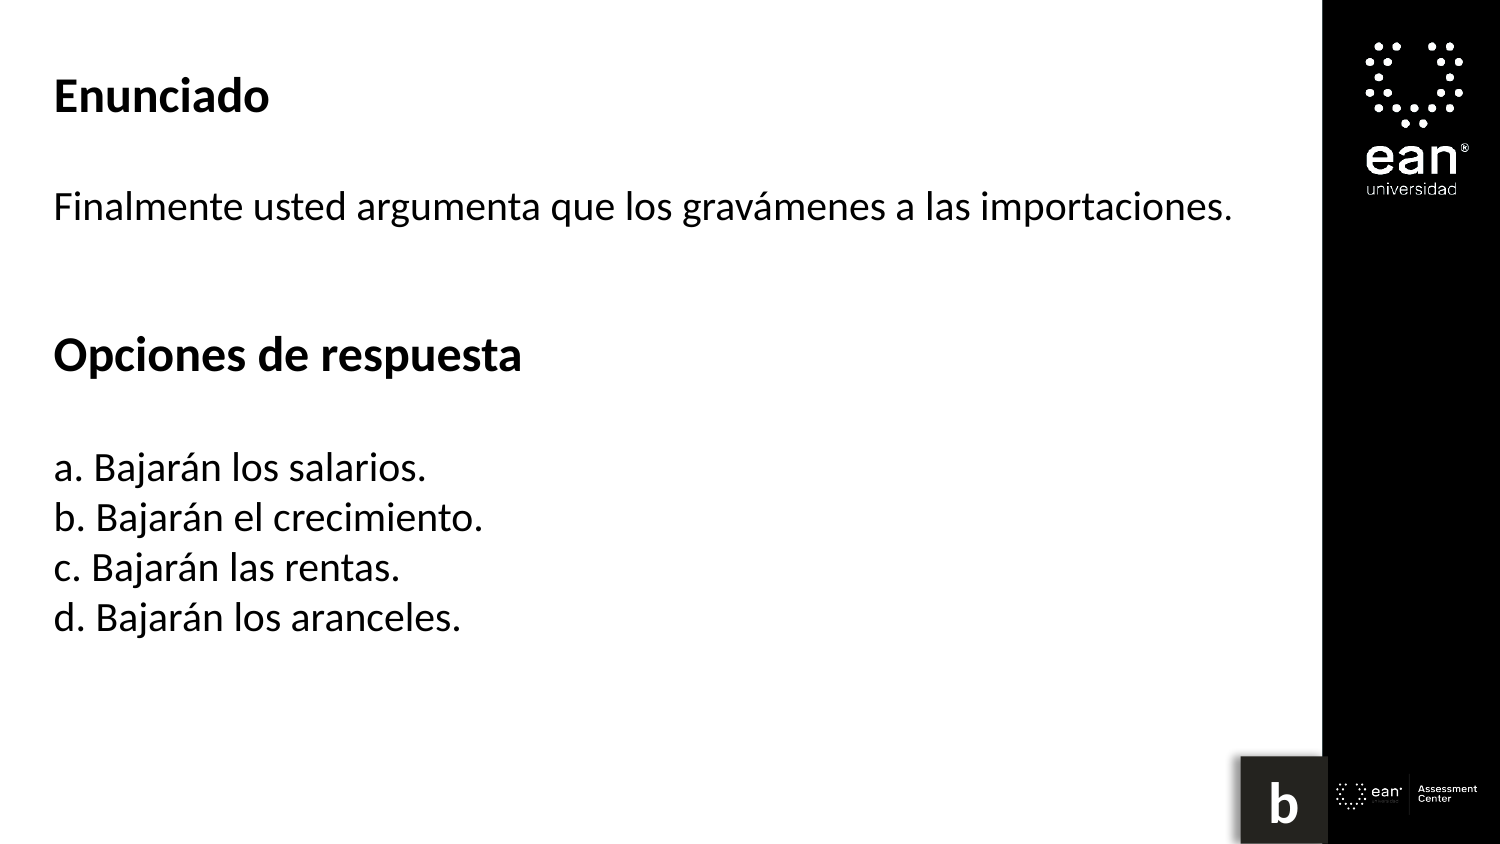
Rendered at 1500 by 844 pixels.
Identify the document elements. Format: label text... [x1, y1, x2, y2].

text_box b [1238, 754, 1330, 844]
text_box Finalmente usted argumenta que los gravámenes a las importaciones. [38, 171, 1285, 237]
picture [0, 0, 1500, 844]
text_box a. Bajarán los salarios. b. Bajarán el crecimiento. c. Bajarán las rentas. d. Bajarán los aranceles. [38, 432, 1285, 648]
text_box Opciones de respuesta [38, 313, 797, 389]
text_box Enunciado [39, 54, 797, 130]
